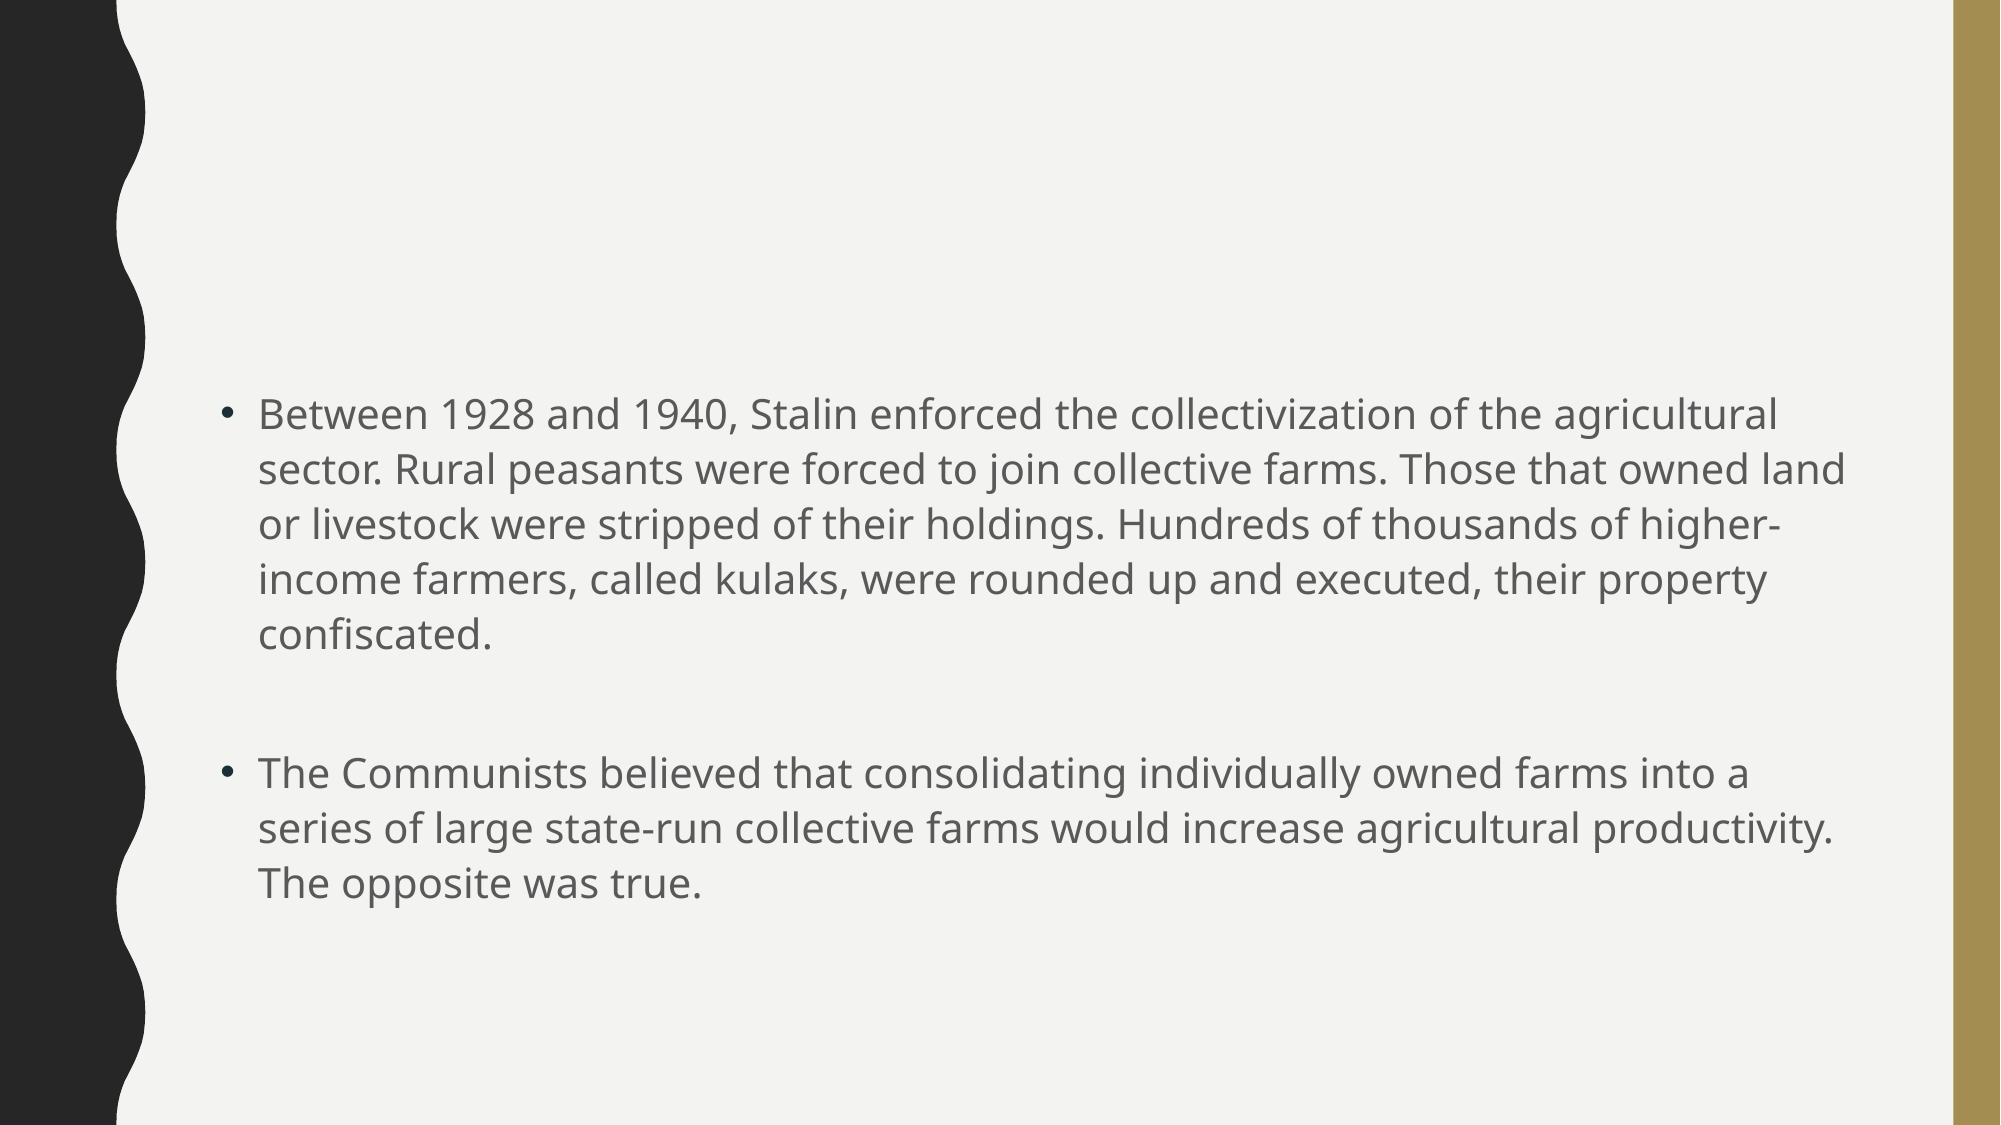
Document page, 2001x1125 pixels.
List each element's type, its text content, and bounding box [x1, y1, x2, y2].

list Between 1928 and 1940, Stalin enforced the collectivization of the agricultural sector. Rural peasants were forced to join collective farms. Those that owned land or livestock were stripped of their holdings. Hundreds of thousands of higher-income farmers, called kulaks, were rounded up and executed, their property confiscated. The Communists believed that consolidating individually owned farms into a series of large state-run collective farms would increase agricultural productivity. The opposite was true. [205, 375, 1875, 965]
